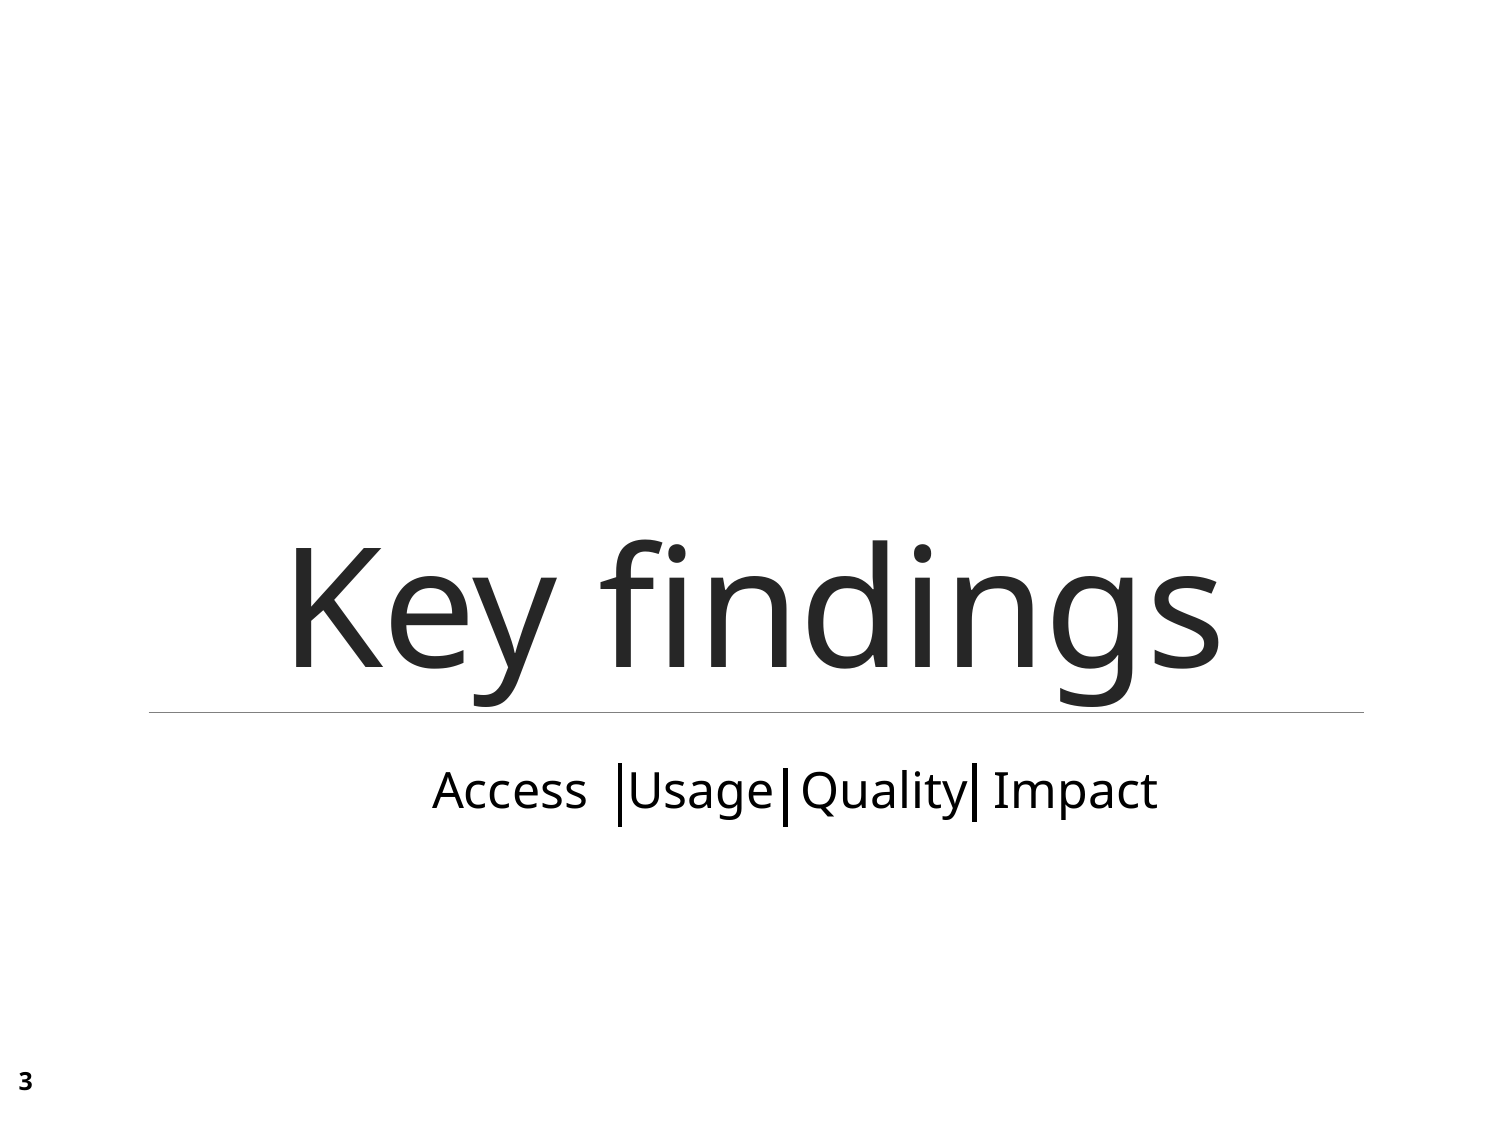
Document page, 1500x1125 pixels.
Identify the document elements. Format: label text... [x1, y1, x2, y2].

text_box 3 [3, 1058, 59, 1119]
text_box Access Usage Quality Impact [218, 751, 1373, 827]
title Key findings [135, 124, 1373, 710]
